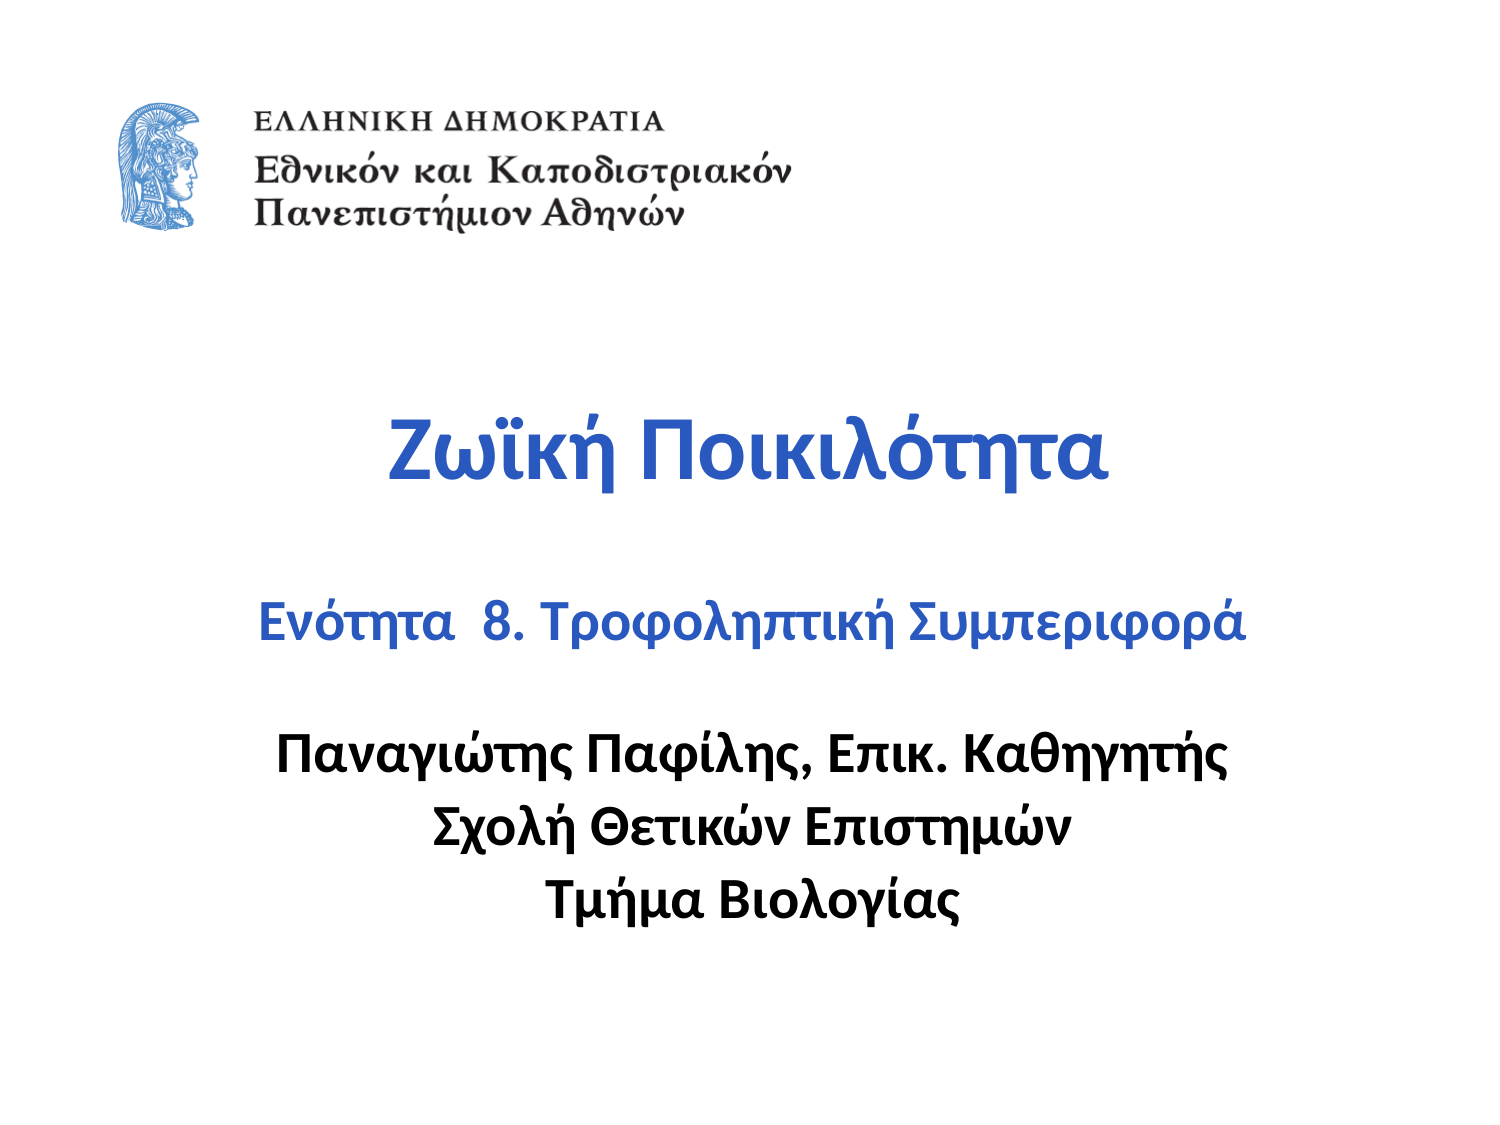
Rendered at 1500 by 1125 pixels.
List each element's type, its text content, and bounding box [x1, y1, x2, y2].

title Ζωϊκή Ποικιλότητα [112, 270, 1388, 504]
picture [112, 101, 793, 236]
subtitle Ενότητα 8. Τροφοληπτική Συμπεριφορά Παναγιώτης Παφίλης, Επικ. Καθηγητής Σχολή Θετικών Επιστημών Τμήμα Βιολογίας [187, 590, 1319, 1036]
